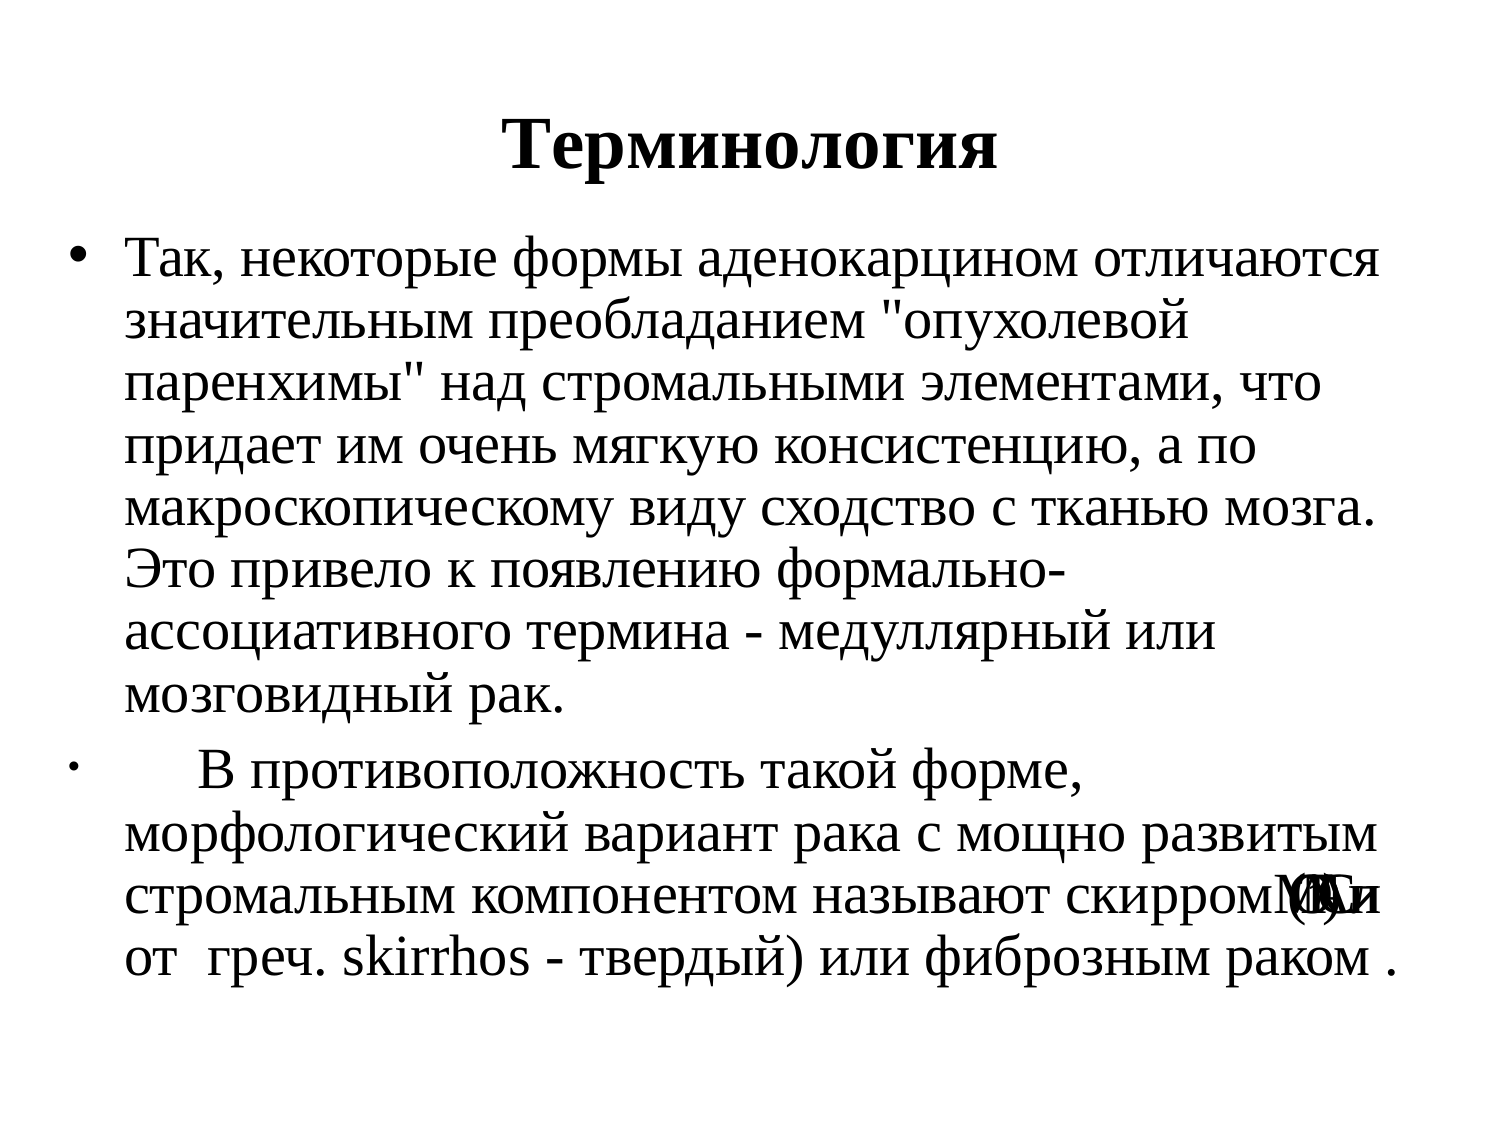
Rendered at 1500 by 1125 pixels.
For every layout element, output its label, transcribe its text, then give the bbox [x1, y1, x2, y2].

title Терминология [499, 91, 1001, 217]
list Так, некоторые формы аденокарцином отличаются значительным преобладанием "опухолевой паренхимы" над стромальными элементами, что придает им очень мягкую консистенцию, а по макроскопическому виду сходство с тканью мозга. Это привело к появлению формально- ассоциативного термина - медуллярный или мозговидный рак. В противоположность такой форме, морфологический вариант рака с мощно развитым стромальным компонентом называют скирром (MOTNAC)” или от греч. skirrhos - твердый) или фиброзным раком . [66, 217, 1434, 989]
